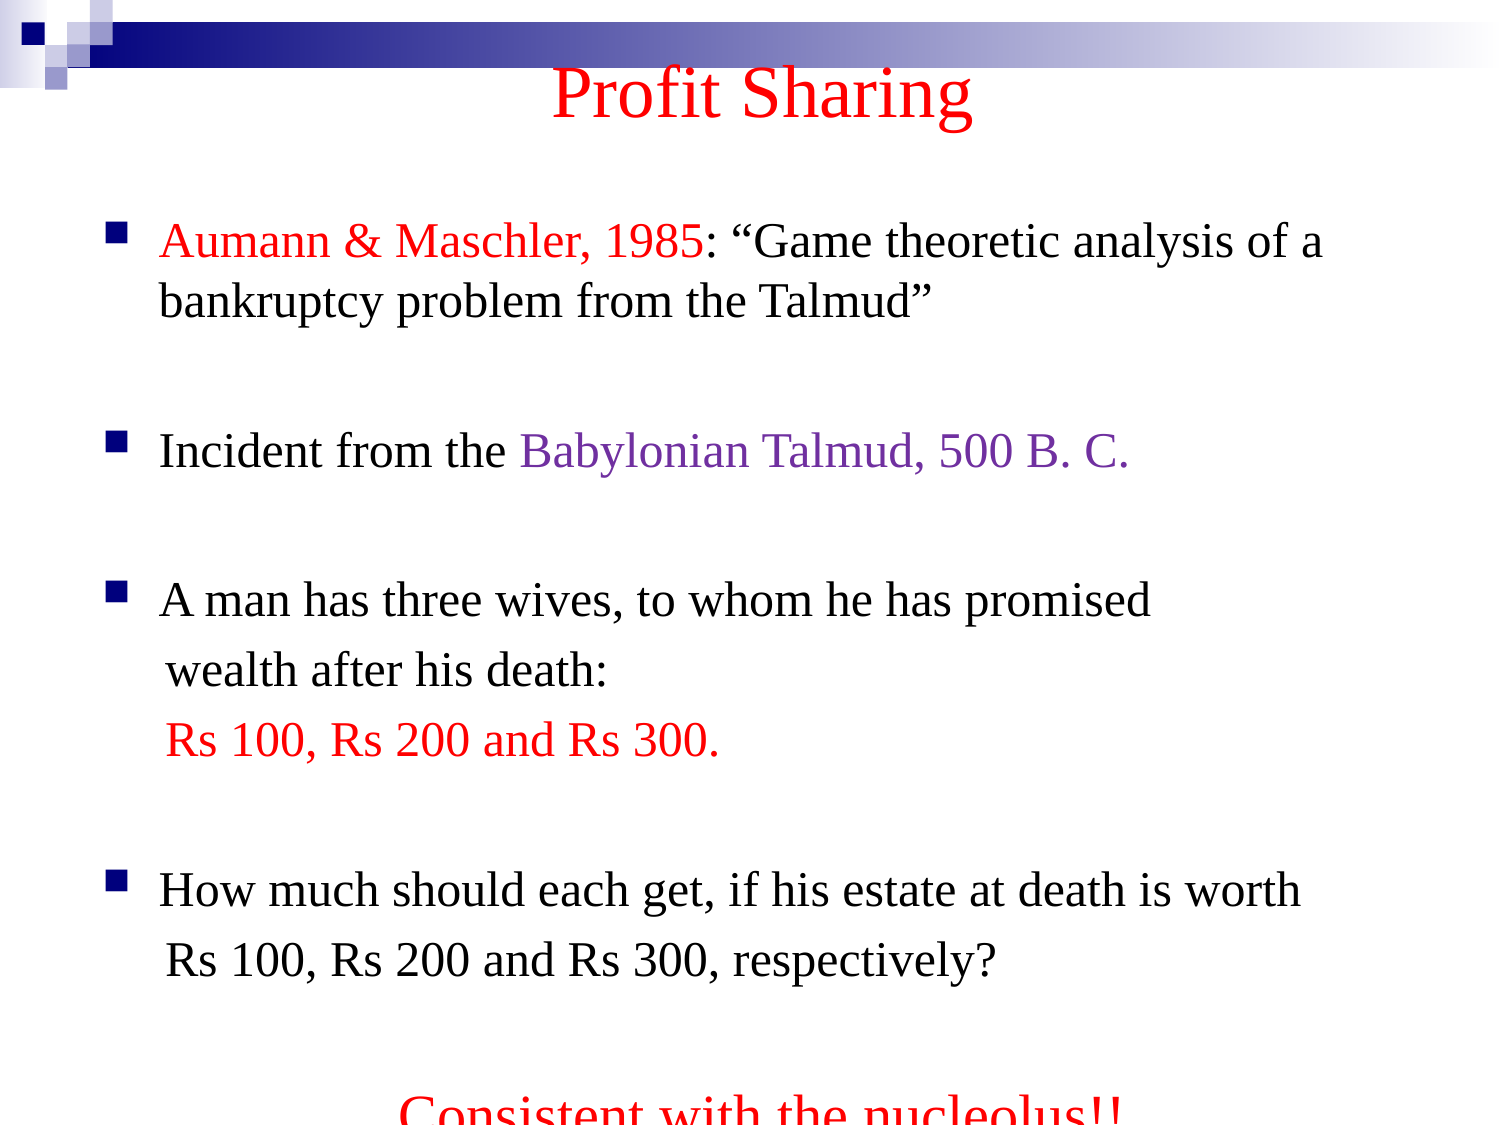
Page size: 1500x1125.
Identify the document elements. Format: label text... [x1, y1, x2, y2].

title Profit Sharing [87, 0, 1438, 200]
list Aumann & Maschler, 1985: “Game theoretic analysis of a bankruptcy problem from the Talmud” Incident from the Babylonian Talmud, 500 B. C. A man has three wives, to whom he has promised wealth after his death: Rs 100, Rs 200 and Rs 300. How much should each get, if his estate at death is worth Rs 100, Rs 200 and Rs 300, respectively? Consistent with the nucleolus!! [87, 200, 1438, 1125]
